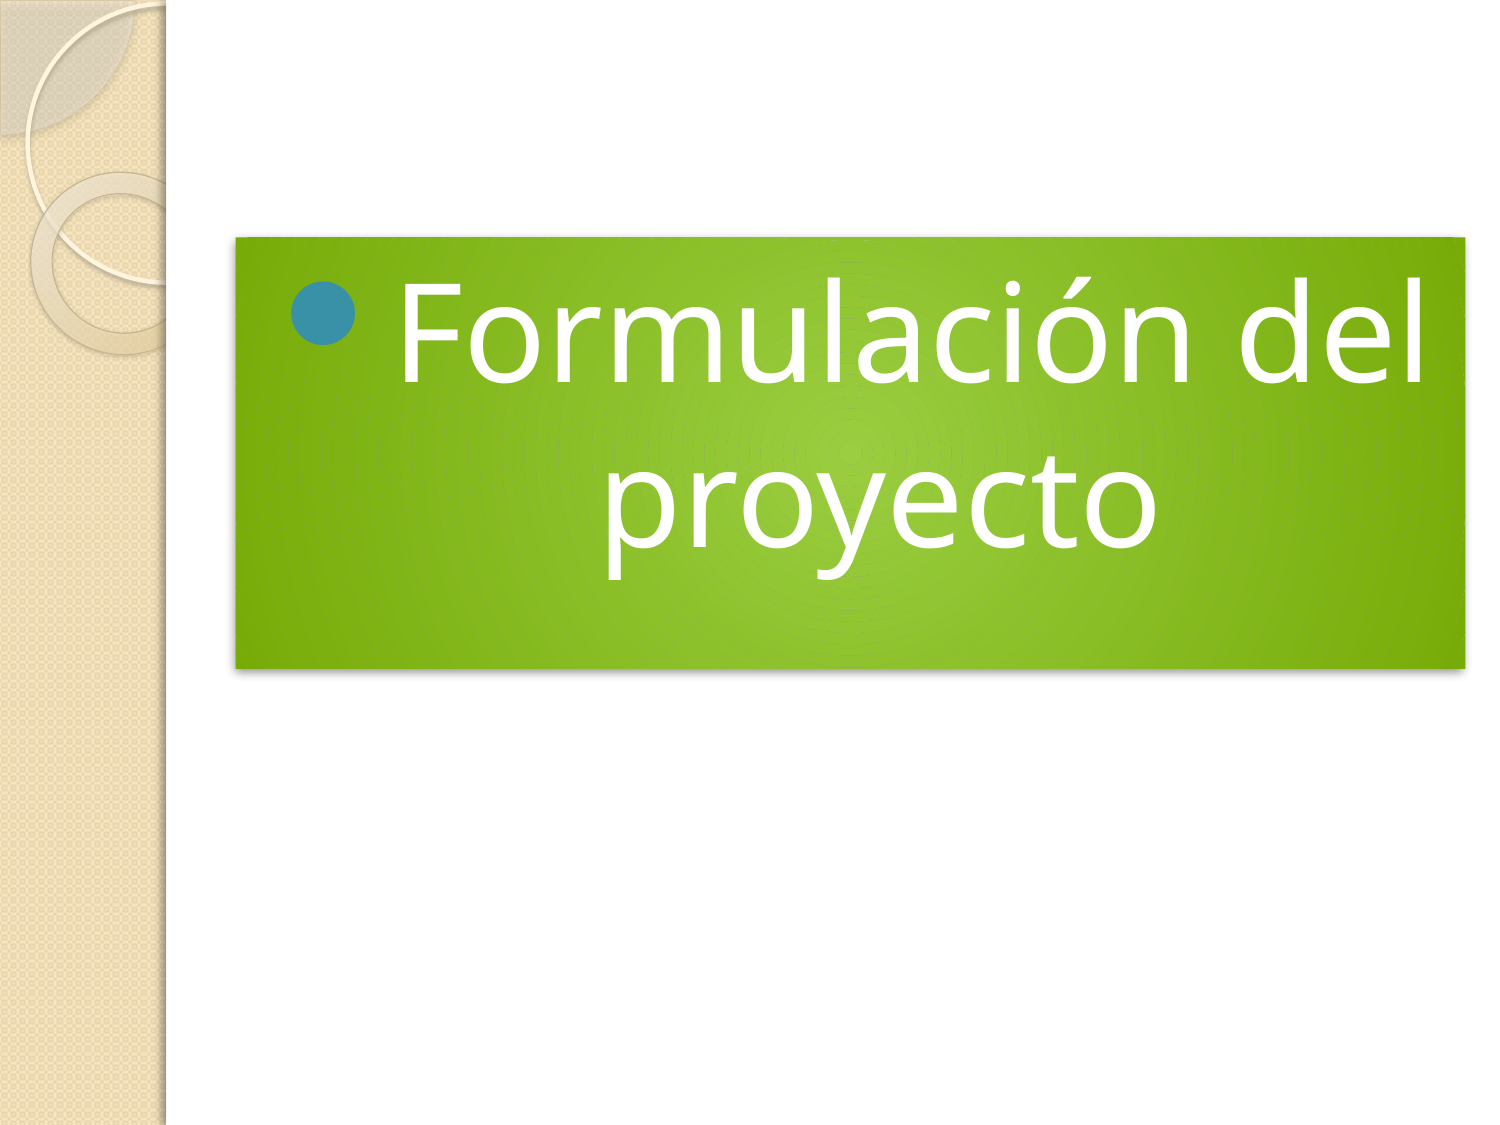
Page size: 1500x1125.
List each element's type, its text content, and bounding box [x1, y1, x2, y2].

list Formulación del proyecto [235, 237, 1466, 669]
